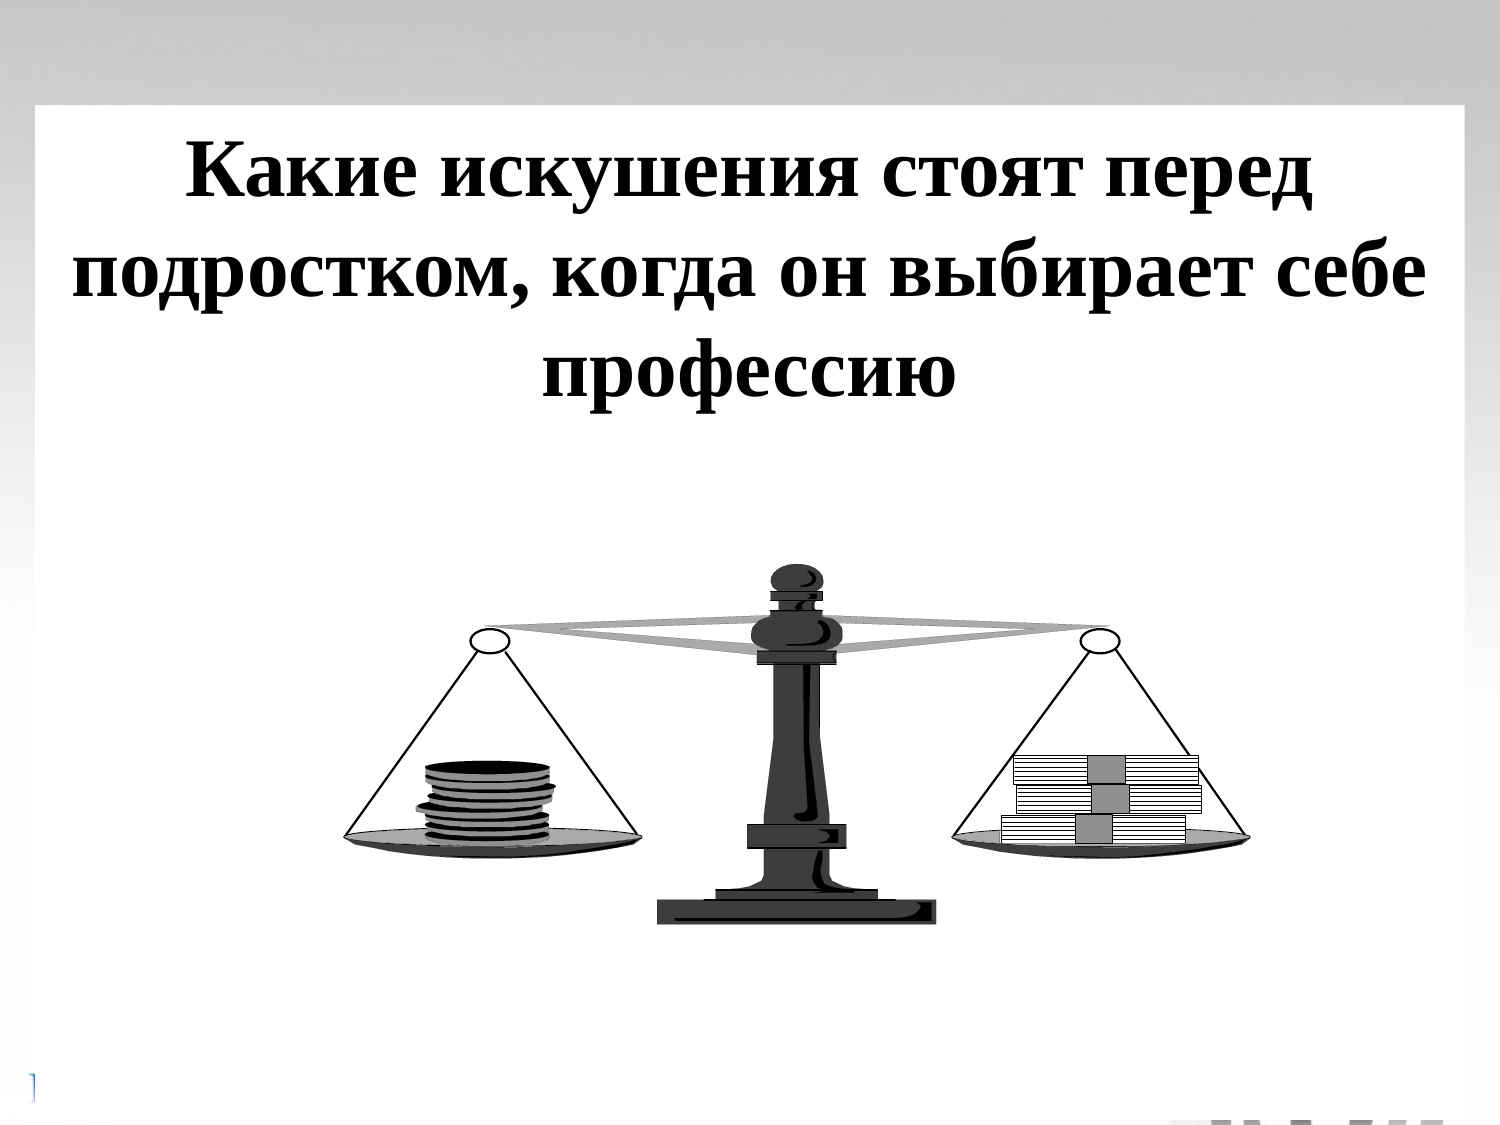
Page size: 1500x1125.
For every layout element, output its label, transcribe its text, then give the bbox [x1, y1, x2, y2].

picture [0, 0, 1500, 1125]
text_box Какие искушения стоят перед подростком, когда он выбирает себе профессию [35, 105, 1465, 1120]
